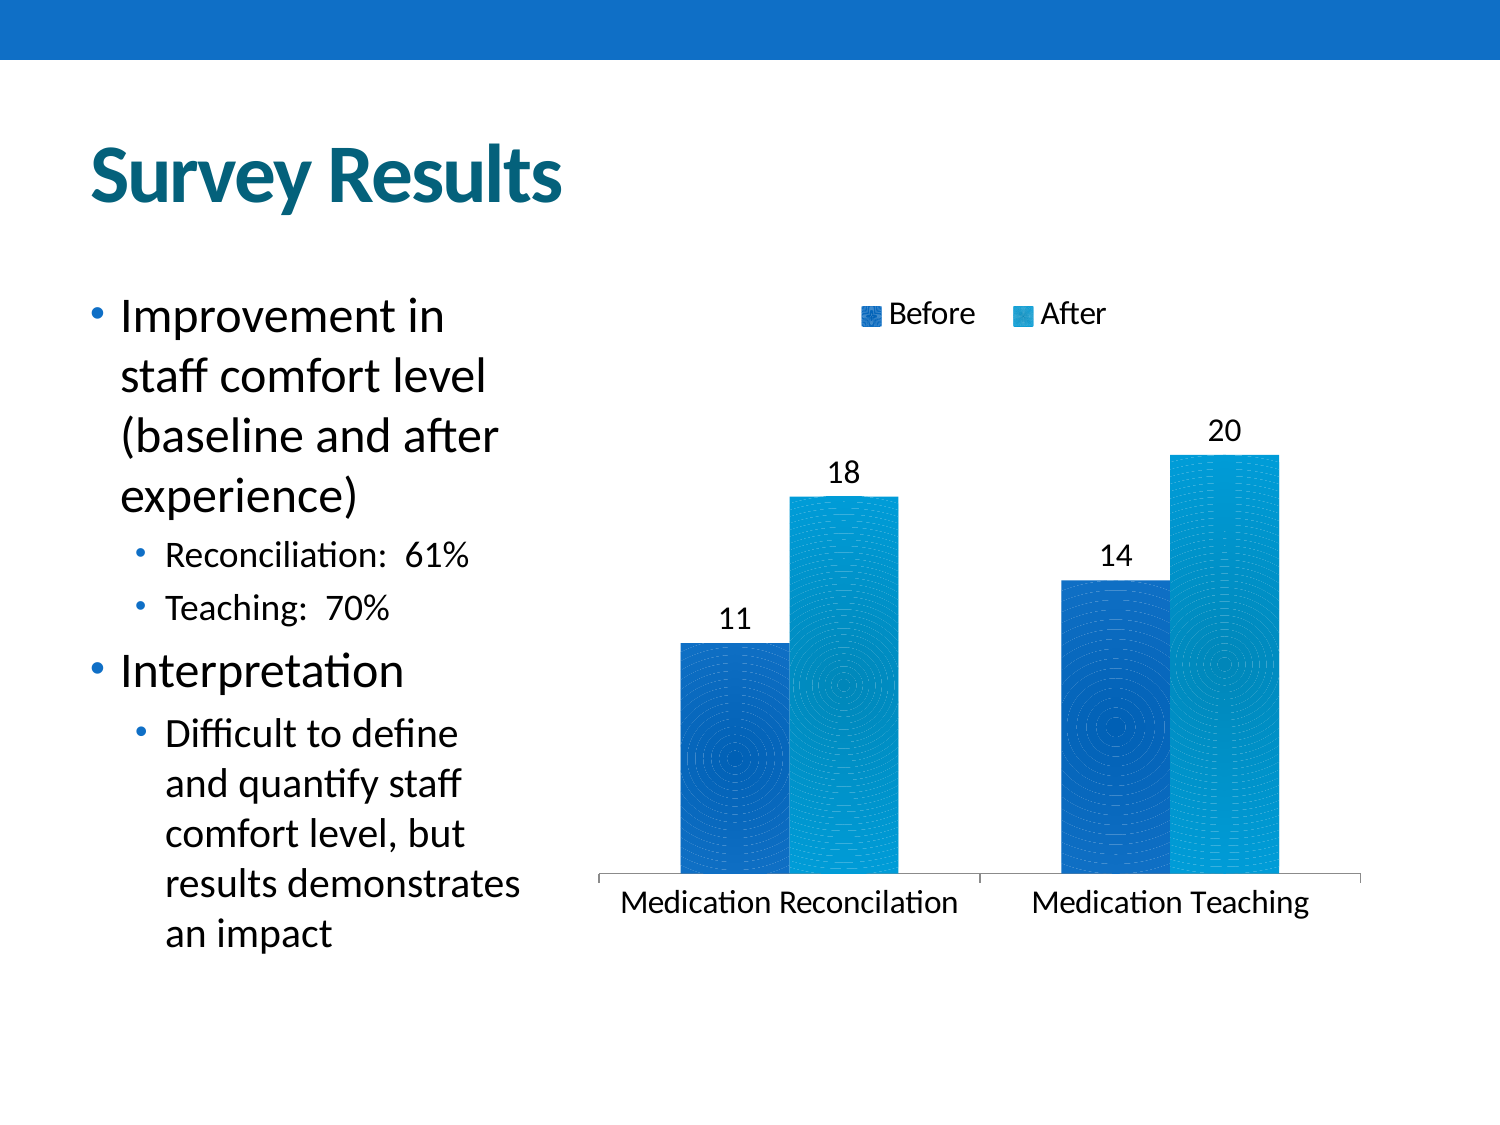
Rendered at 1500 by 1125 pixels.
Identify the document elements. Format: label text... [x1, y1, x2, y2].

chart [574, 224, 1384, 997]
list Improvement in staff comfort level (baseline and after experience) Reconciliation: 61% Teaching: 70% Interpretation Difficult to define and quantify staff comfort level, but results demonstrates an impact [75, 275, 538, 1049]
title Survey Results [75, 87, 1425, 250]
